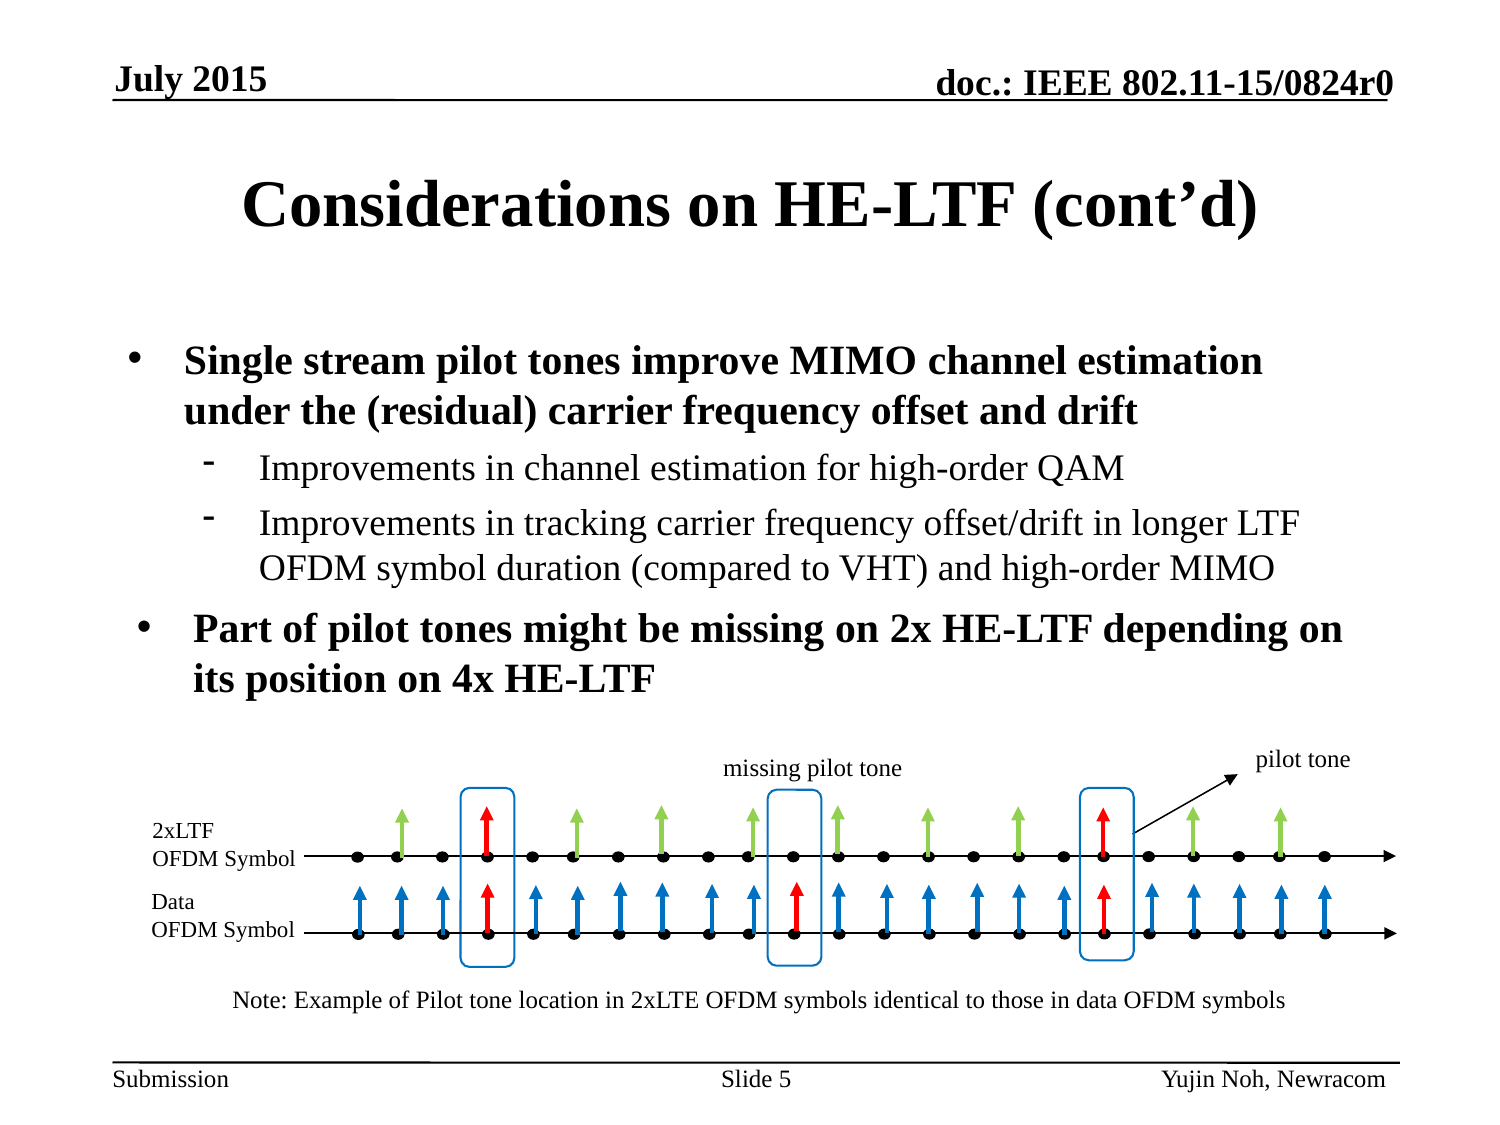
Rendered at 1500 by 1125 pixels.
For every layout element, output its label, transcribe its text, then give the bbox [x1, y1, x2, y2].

list Single stream pilot tones improve MIMO channel estimation under the (residual) carrier frequency offset and drift Improvements in channel estimation for high-order QAM Improvements in tracking carrier frequency offset/drift in longer LTF OFDM symbol duration (compared to VHT) and high-order MIMO Part of pilot tones might be missing on 2x HE-LTF depending on its position on 4x HE-LTF [112, 324, 1388, 1051]
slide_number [114, 54, 540, 100]
footer Yujin Noh, Newracom [902, 1062, 1402, 1092]
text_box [136, 734, 1398, 1022]
slide_number Slide 5 [712, 1061, 800, 1123]
title Considerations on HE-LTF (cont’d) [112, 112, 1388, 288]
